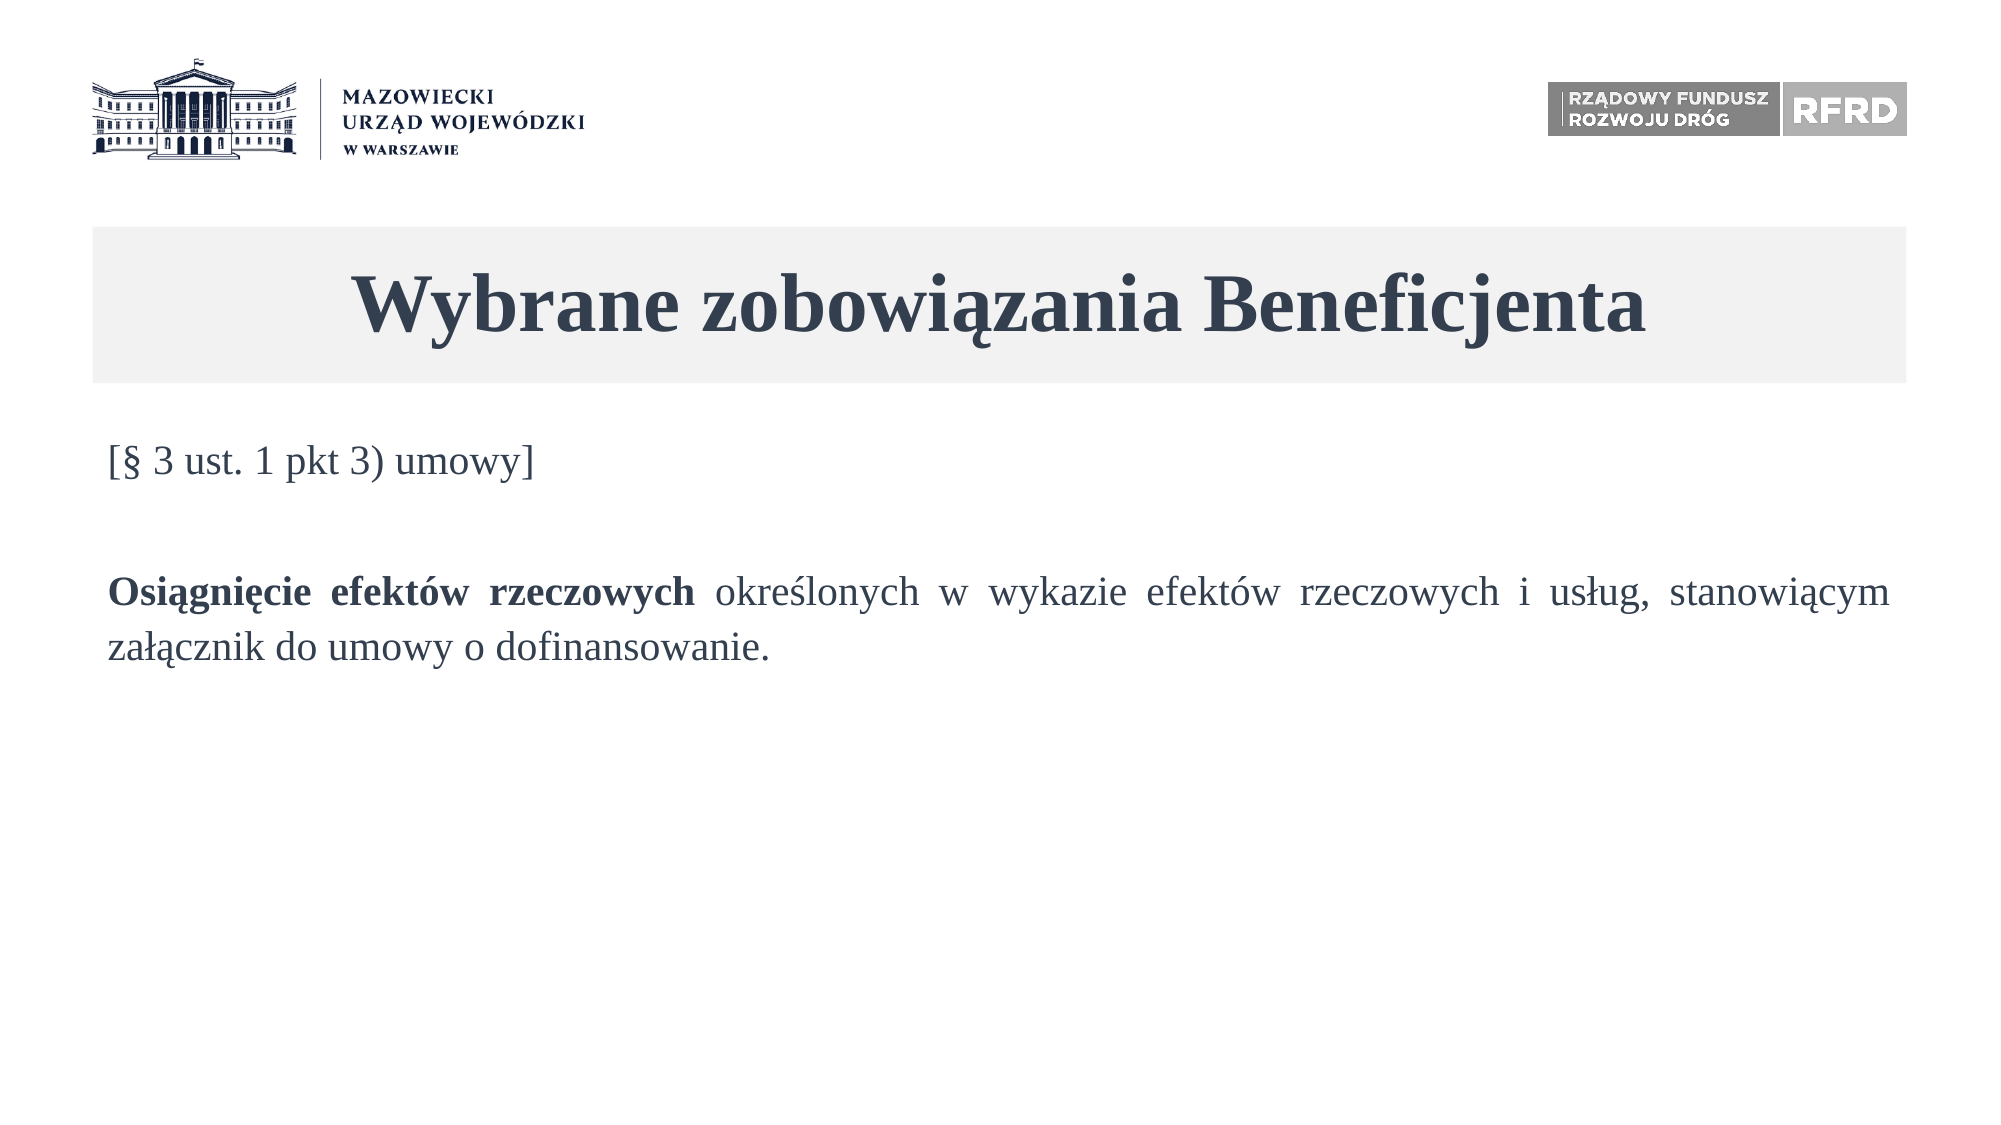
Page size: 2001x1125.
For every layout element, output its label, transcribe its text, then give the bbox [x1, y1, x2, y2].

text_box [1548, 82, 1907, 136]
title Wybrane zobowiązania Beneficjenta [92, 226, 1907, 384]
picture [69, 47, 602, 190]
list [§ 3 ust. 1 pkt 3) umowy] Osiągnięcie efektów rzeczowych określonych w wykazie efektów rzeczowych i usług, stanowiącym załącznik do umowy o dofinansowanie. [92, 420, 1907, 1036]
